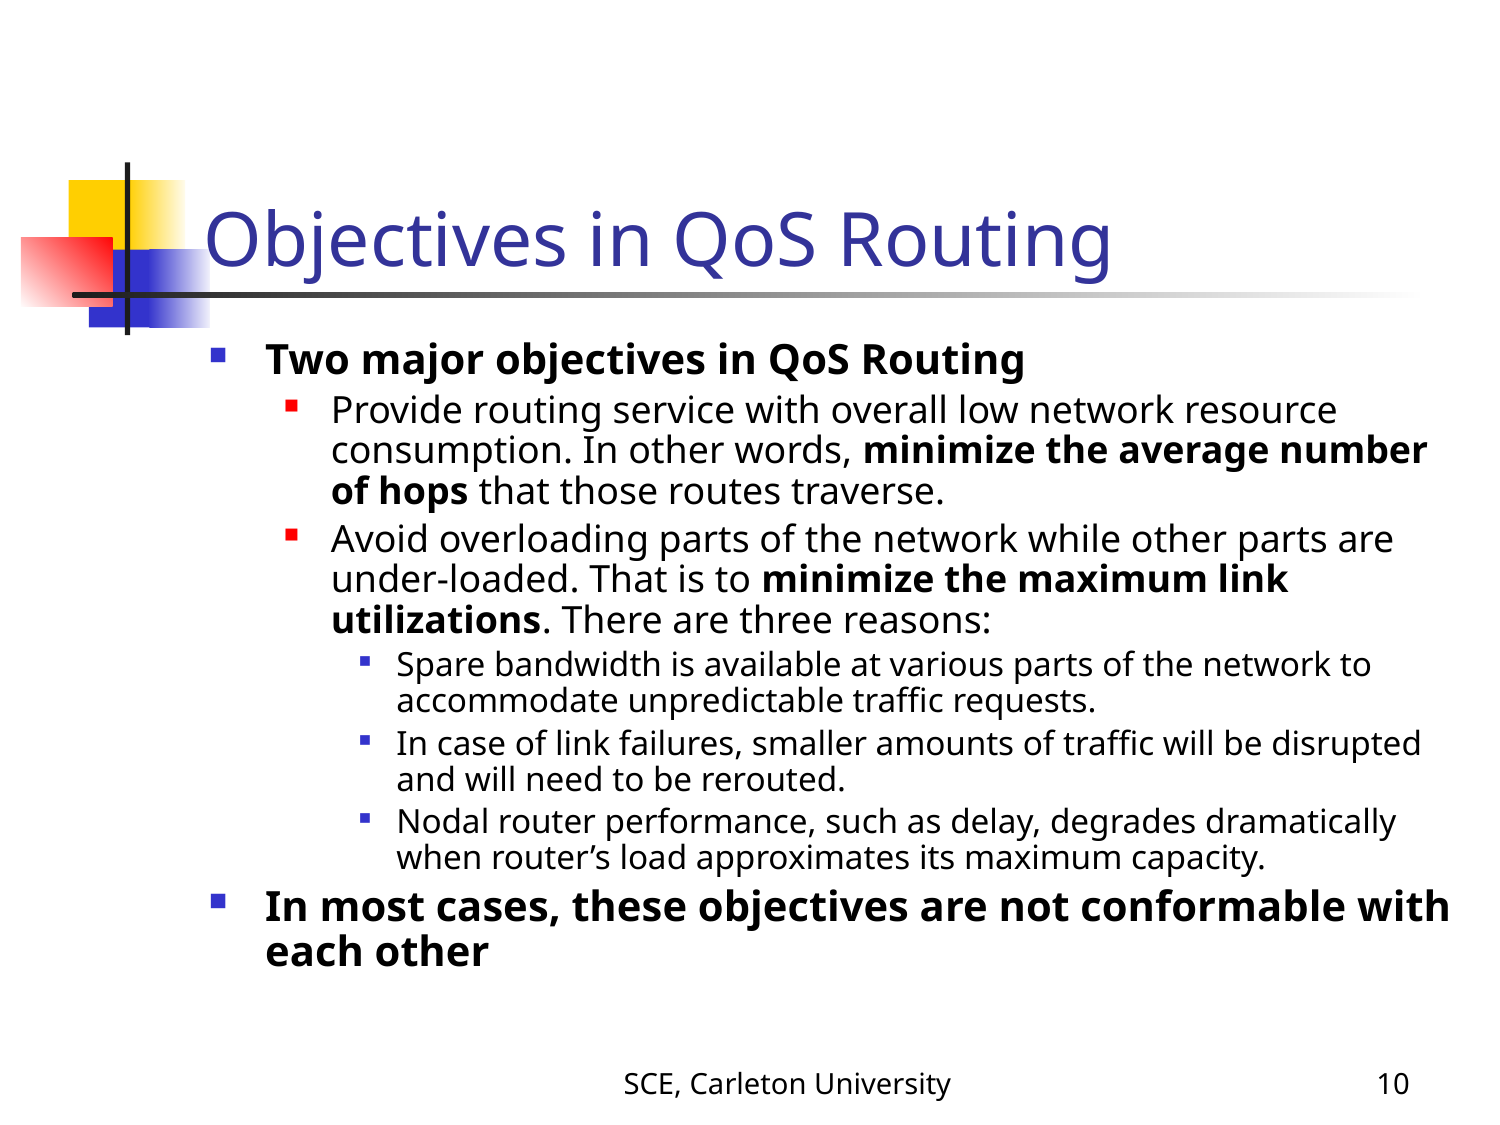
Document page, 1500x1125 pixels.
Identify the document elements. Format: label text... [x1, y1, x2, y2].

footer SCE, Carleton University [549, 1037, 1026, 1113]
slide_number 9 [1112, 1037, 1426, 1113]
list Two major objectives in QoS Routing Provide routing service with overall low network resource consumption. In other words, minimize the average number of hops that those routes traverse. Avoid overloading parts of the network while other parts are under-loaded. That is to minimize the maximum link utilizations. There are three reasons: Spare bandwidth is available at various parts of the network to accommodate unpredictable traffic requests. In case of link failures, smaller amounts of traffic will be disrupted and will need to be rerouted. Nodal router performance, such as delay, degrades dramatically when router’s load approximates its maximum capacity. In most cases, these objectives are not conformable with each other [193, 330, 1470, 1007]
title Objectives in QoS Routing [188, 101, 1468, 289]
